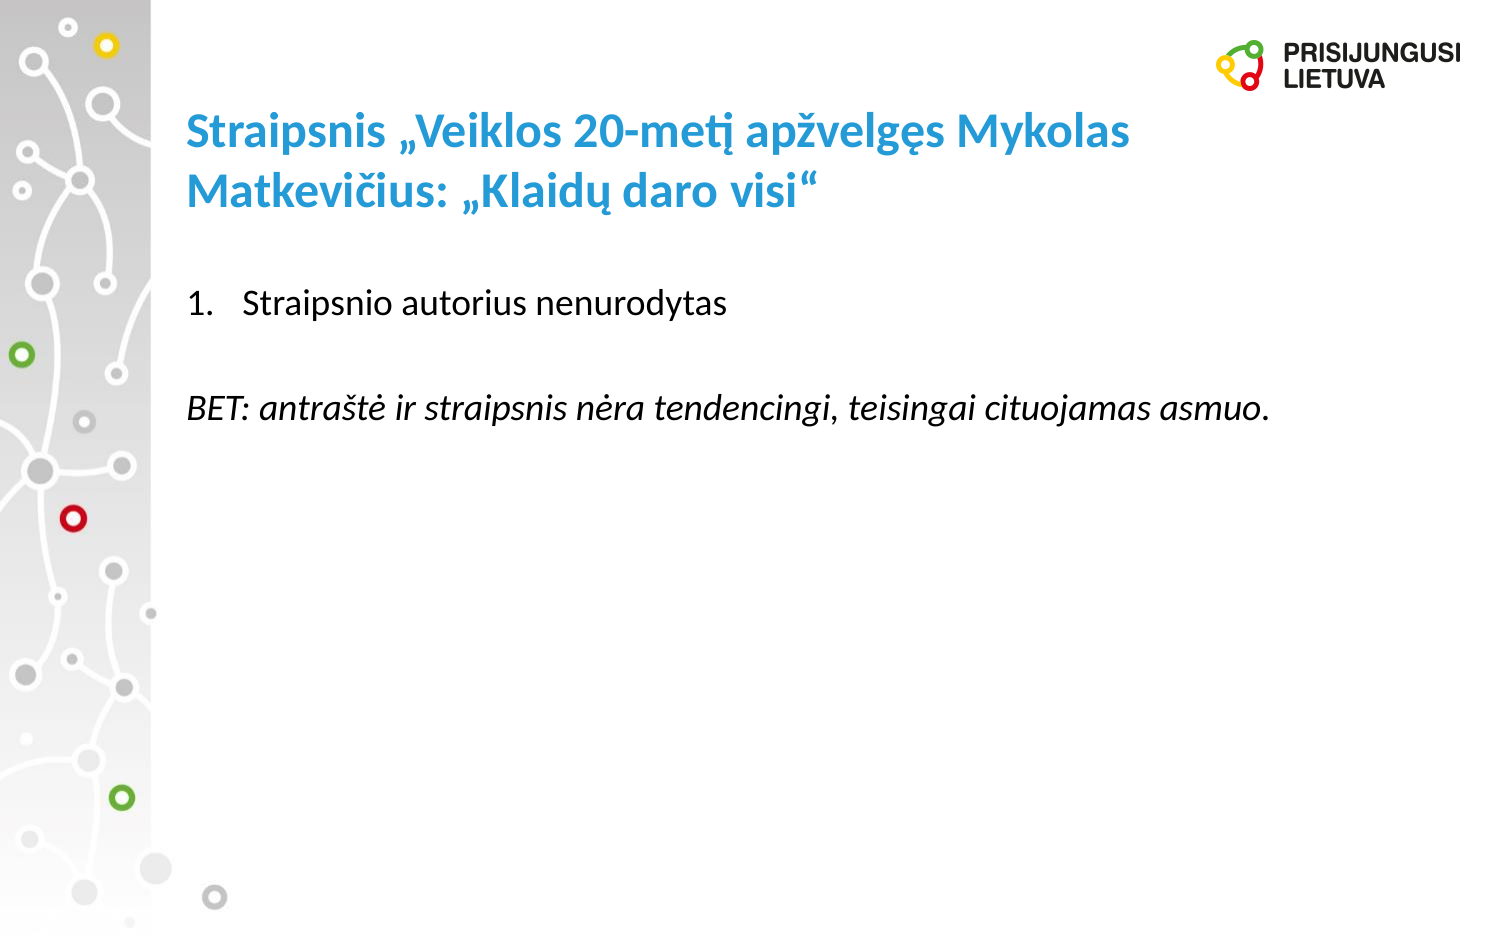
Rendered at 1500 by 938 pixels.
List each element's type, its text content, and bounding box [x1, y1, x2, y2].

picture [0, 0, 237, 938]
picture [1208, 40, 1466, 93]
title Straipsnis „Veiklos 20-metį apžvelgęs Mykolas Matkevičius: „Klaidų daro visi“ [171, 78, 1415, 236]
list Straipsnio autorius nenurodytas BET: antraštė ir straipsnis nėra tendencingi, teisingai cituojamas asmuo. [171, 270, 1425, 900]
